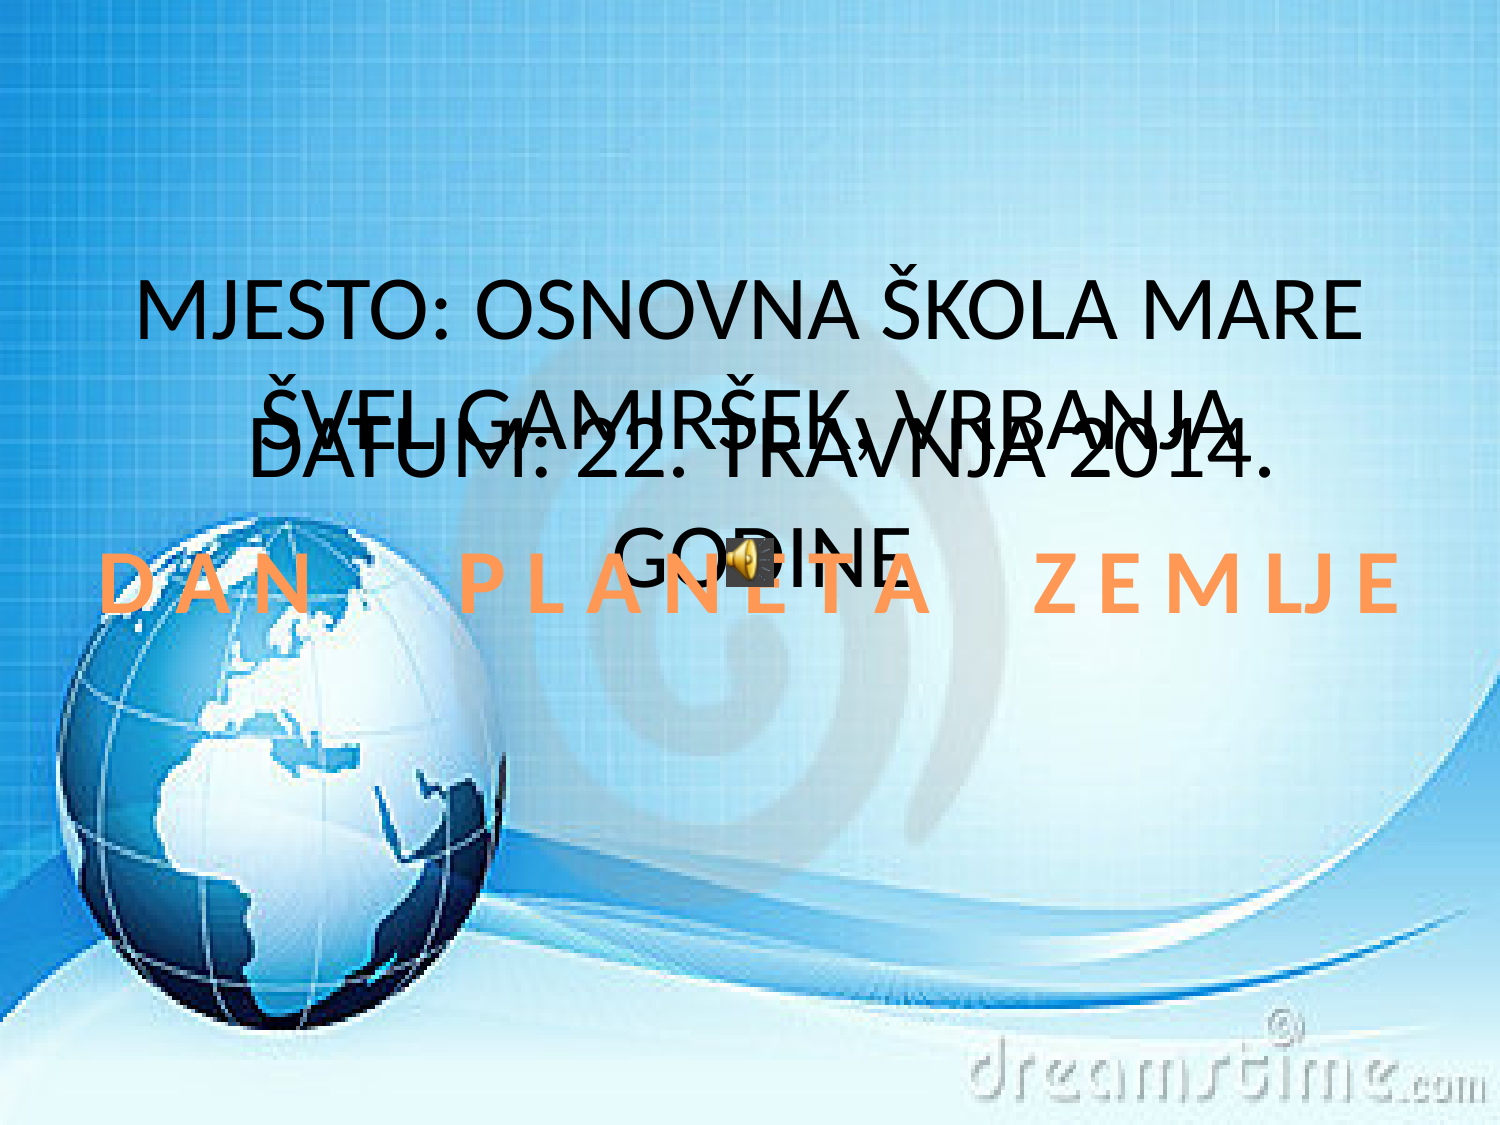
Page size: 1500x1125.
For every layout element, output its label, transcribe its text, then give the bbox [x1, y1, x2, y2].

title MJESTO: OSNOVNA ŠKOLA MARE ŠVEL GAMIRŠEK, VRBANJA [112, 237, 1388, 424]
picture [0, 0, 1500, 1125]
text_box DATUM: 22. TRAVNJA 2014. GODINE [124, 375, 1400, 424]
text_box D A N P L A N E T A Z E M LJ E [74, 424, 1425, 729]
